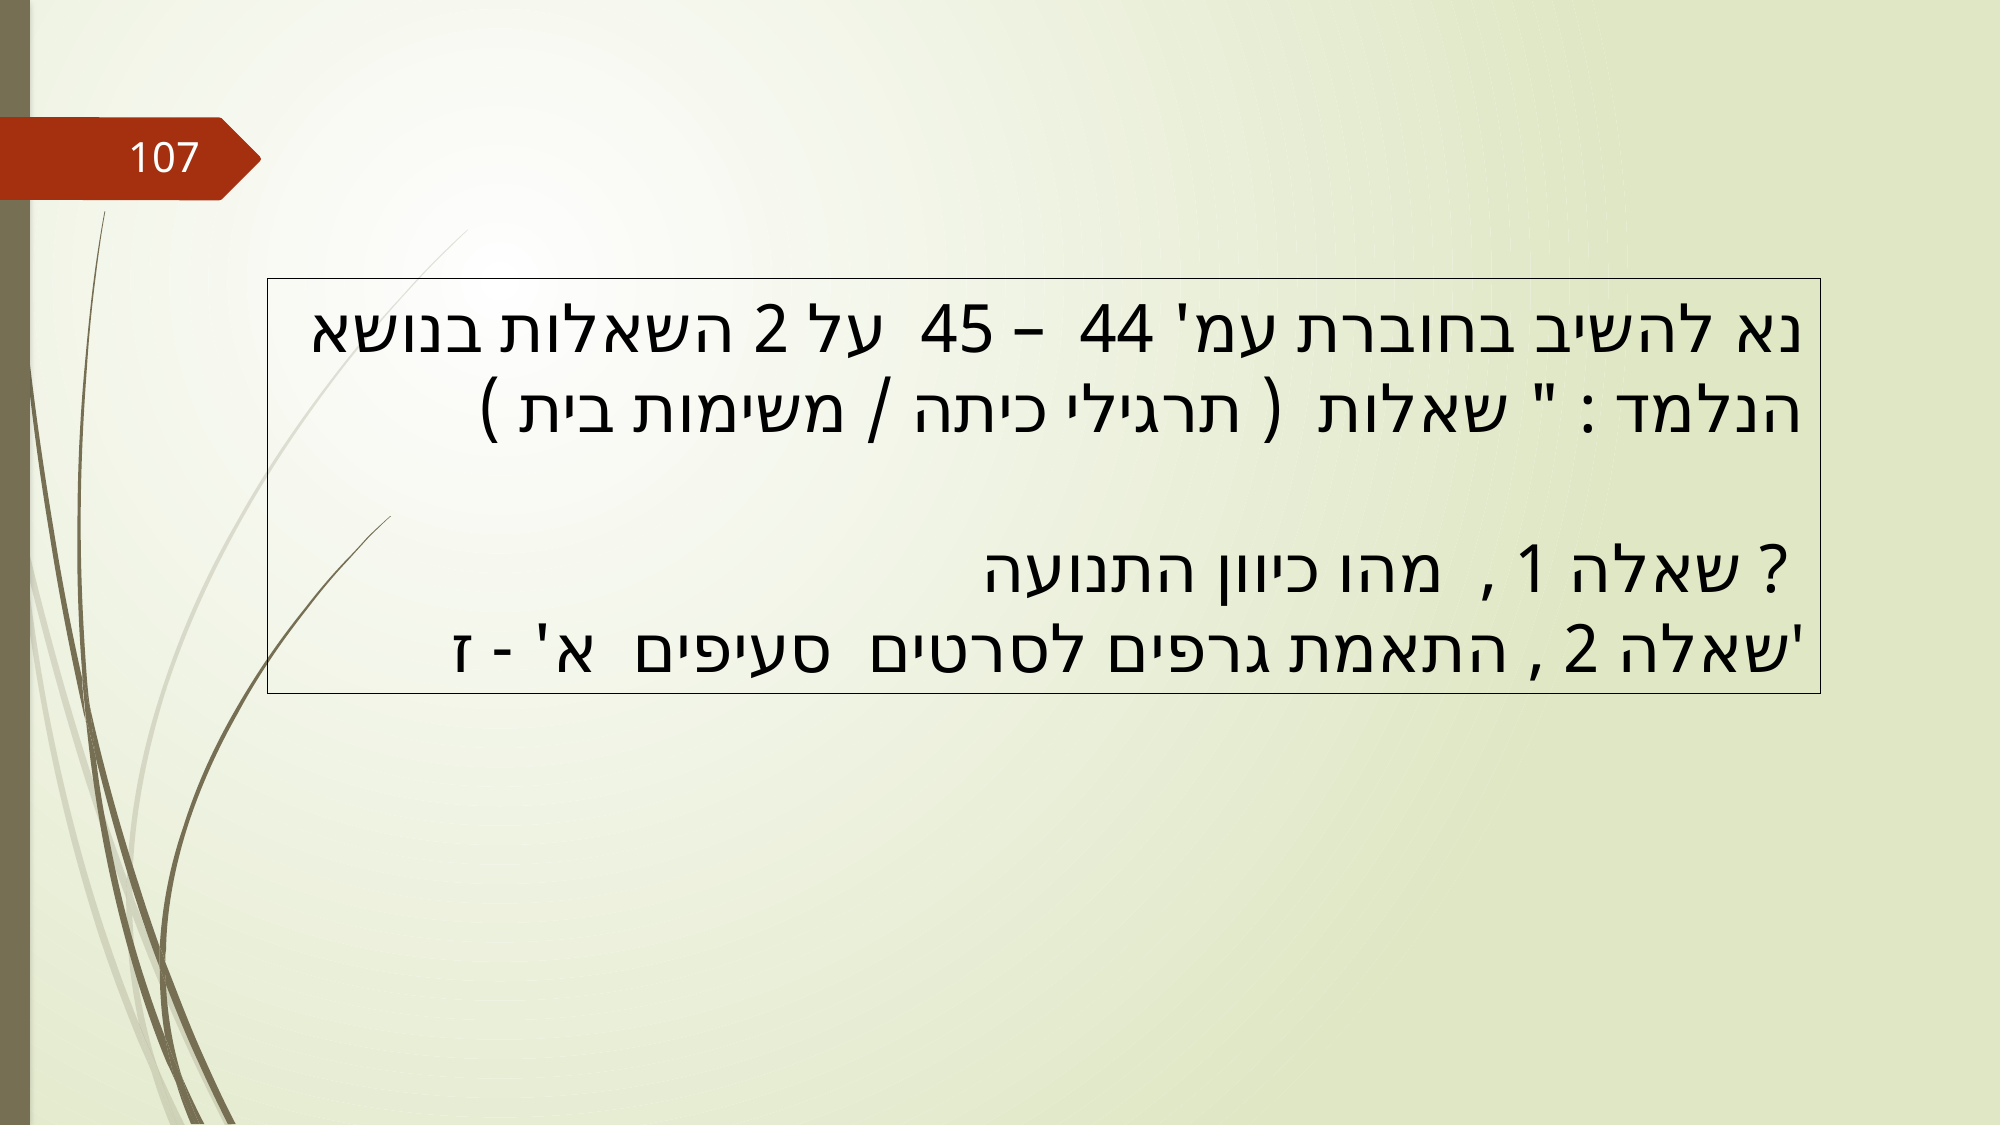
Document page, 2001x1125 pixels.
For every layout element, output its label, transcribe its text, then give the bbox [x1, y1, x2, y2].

text_box נא להשיב בחוברת עמ' 44 – 45 על 2 השאלות בנושא הנלמד : " שאלות ( תרגילי כיתה / משימות בית ) שאלה 1 , מהו כיוון התנועה ? שאלה 2 , התאמת גרפים לסרטים סעיפים א' - ז' [267, 278, 1821, 694]
slide_number 107 [87, 129, 216, 190]
